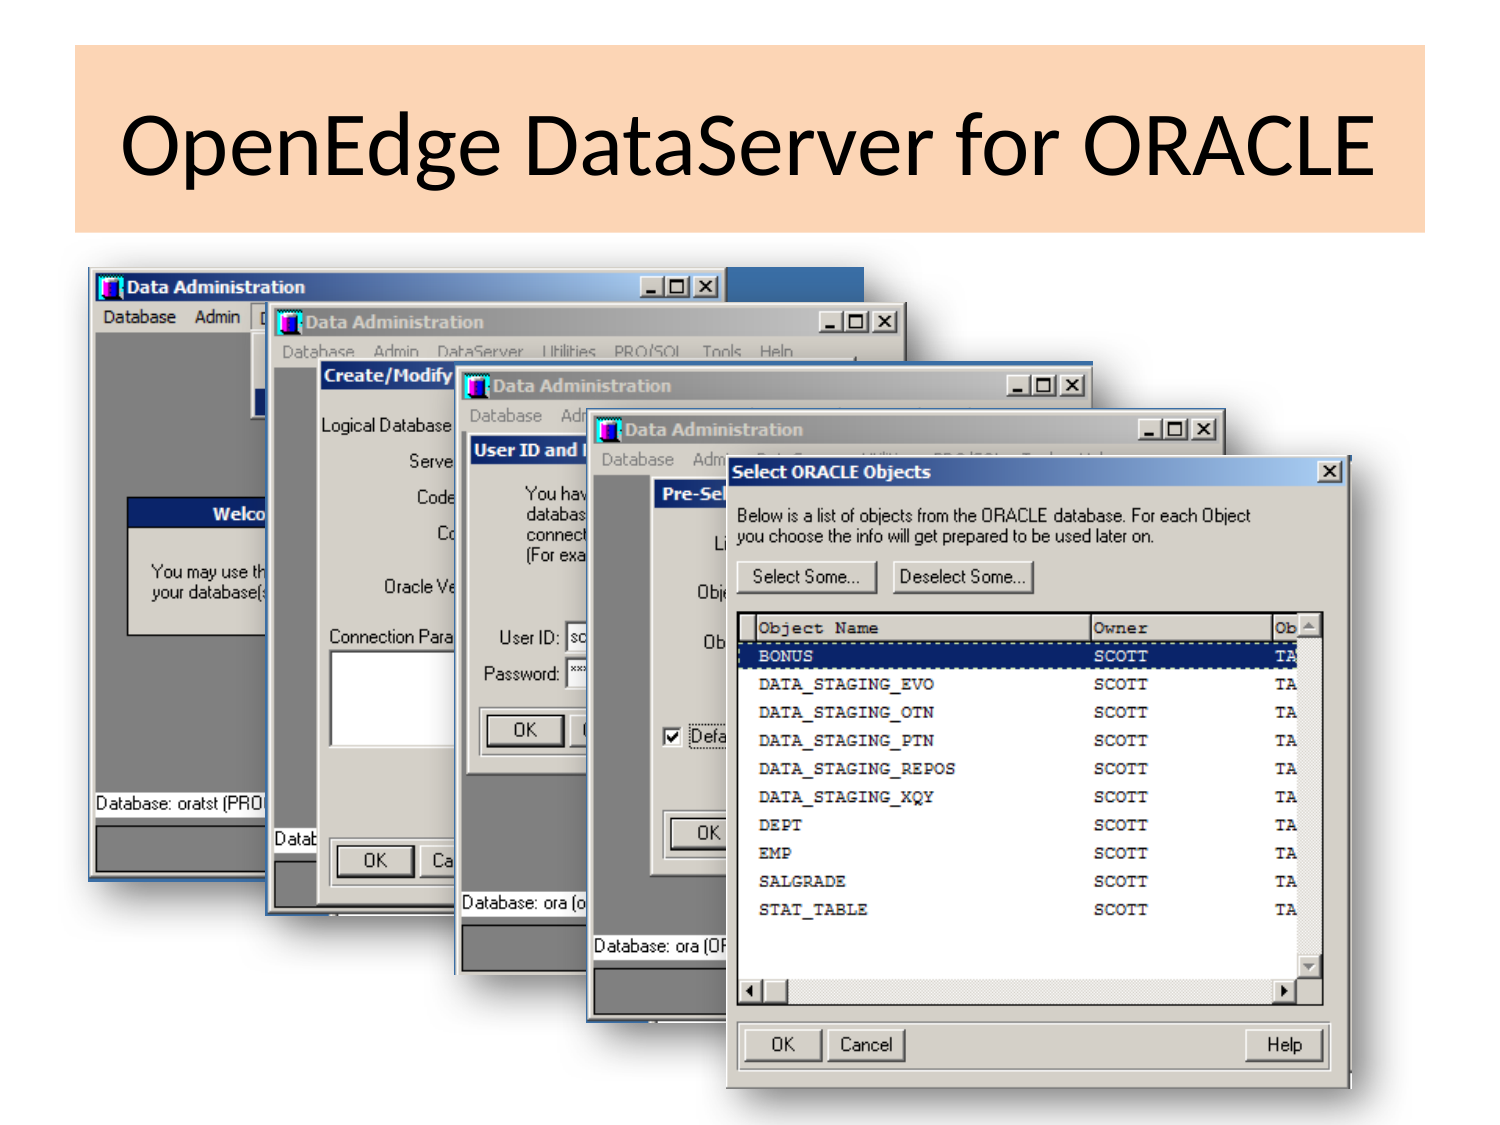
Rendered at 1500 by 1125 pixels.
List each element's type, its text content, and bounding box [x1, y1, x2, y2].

title OpenEdge DataServer for ORACLE [75, 45, 1425, 233]
picture [88, 266, 1352, 1089]
